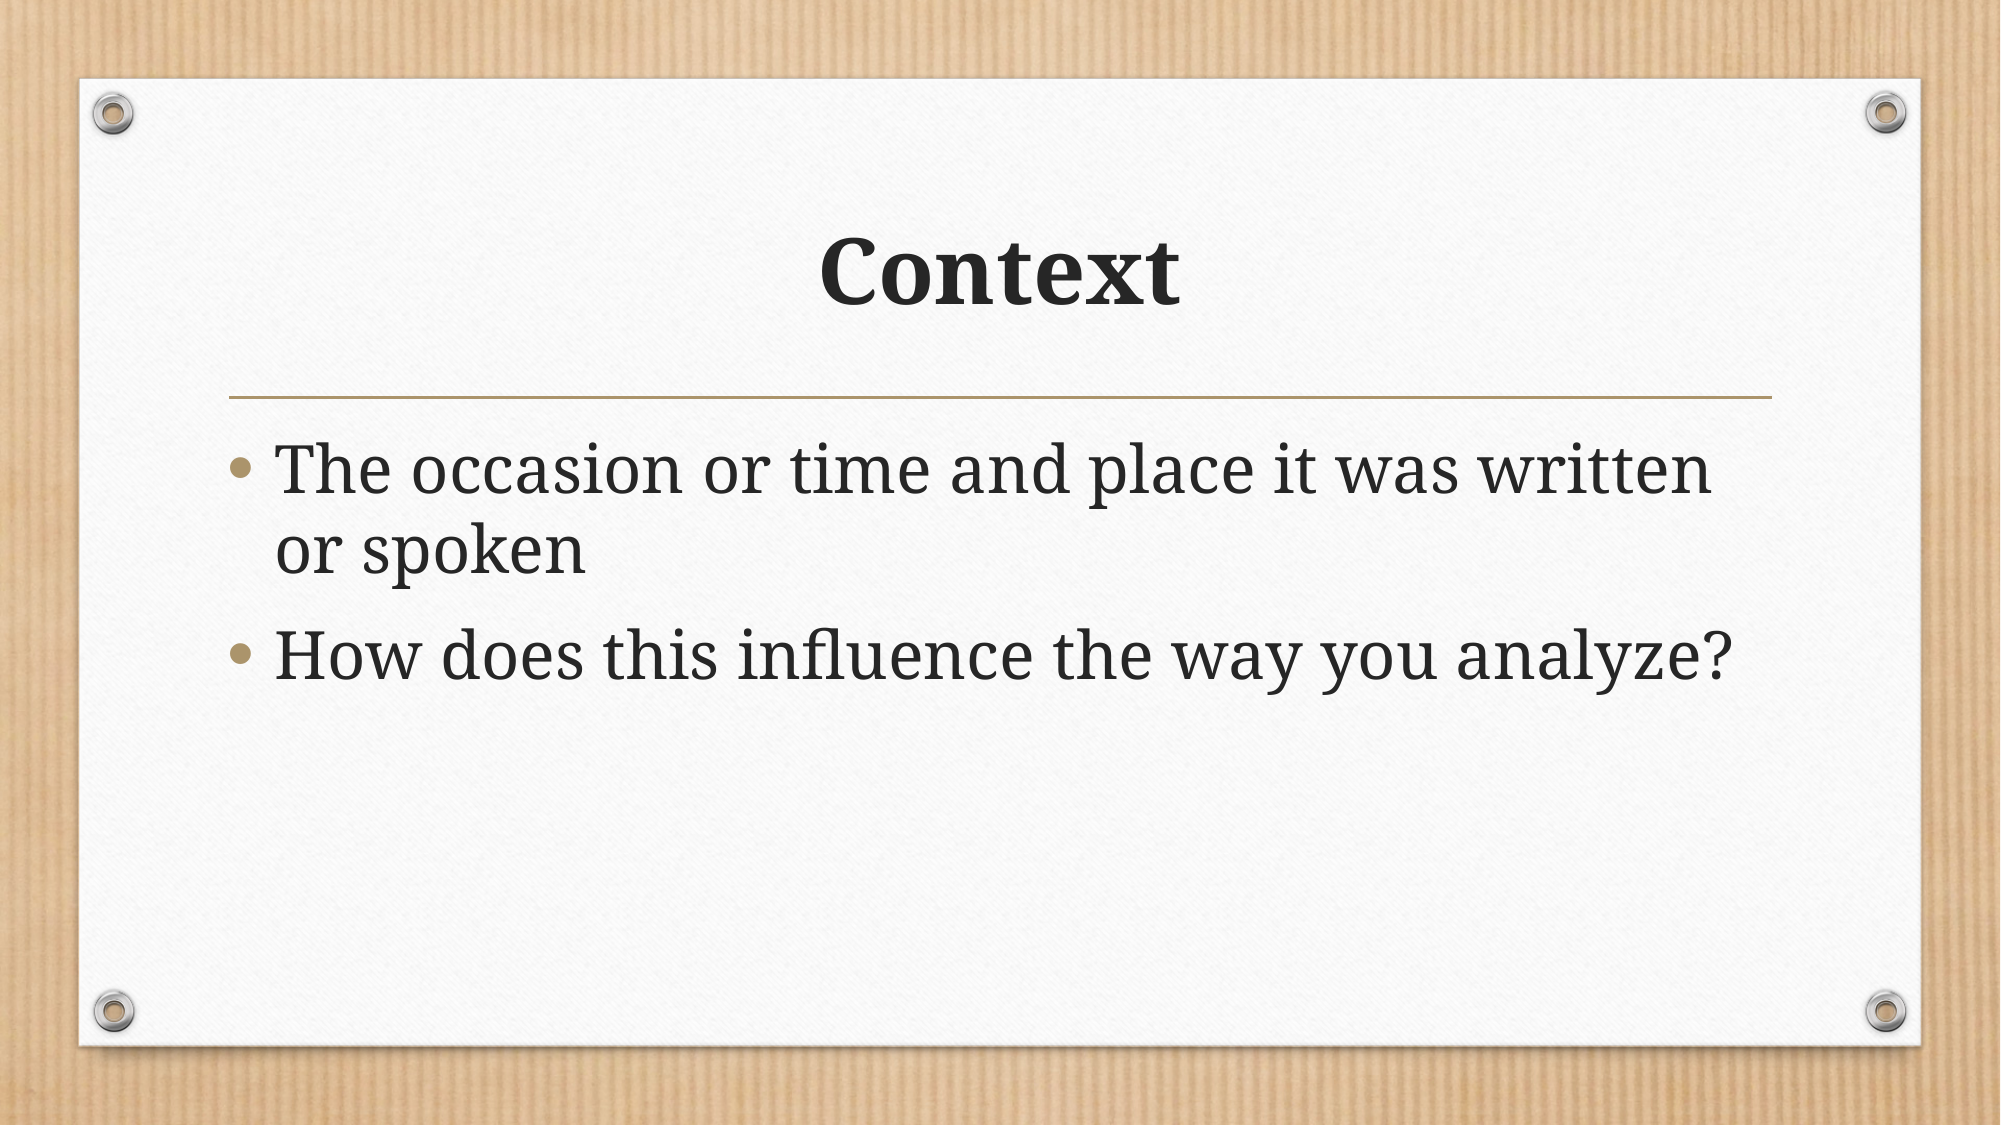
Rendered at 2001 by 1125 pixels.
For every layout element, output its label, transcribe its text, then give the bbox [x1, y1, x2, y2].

title Context [212, 161, 1788, 375]
picture [0, 0, 2001, 1125]
list The occasion or time and place it was written or spoken How does this influence the way you analyze? [212, 419, 1788, 964]
